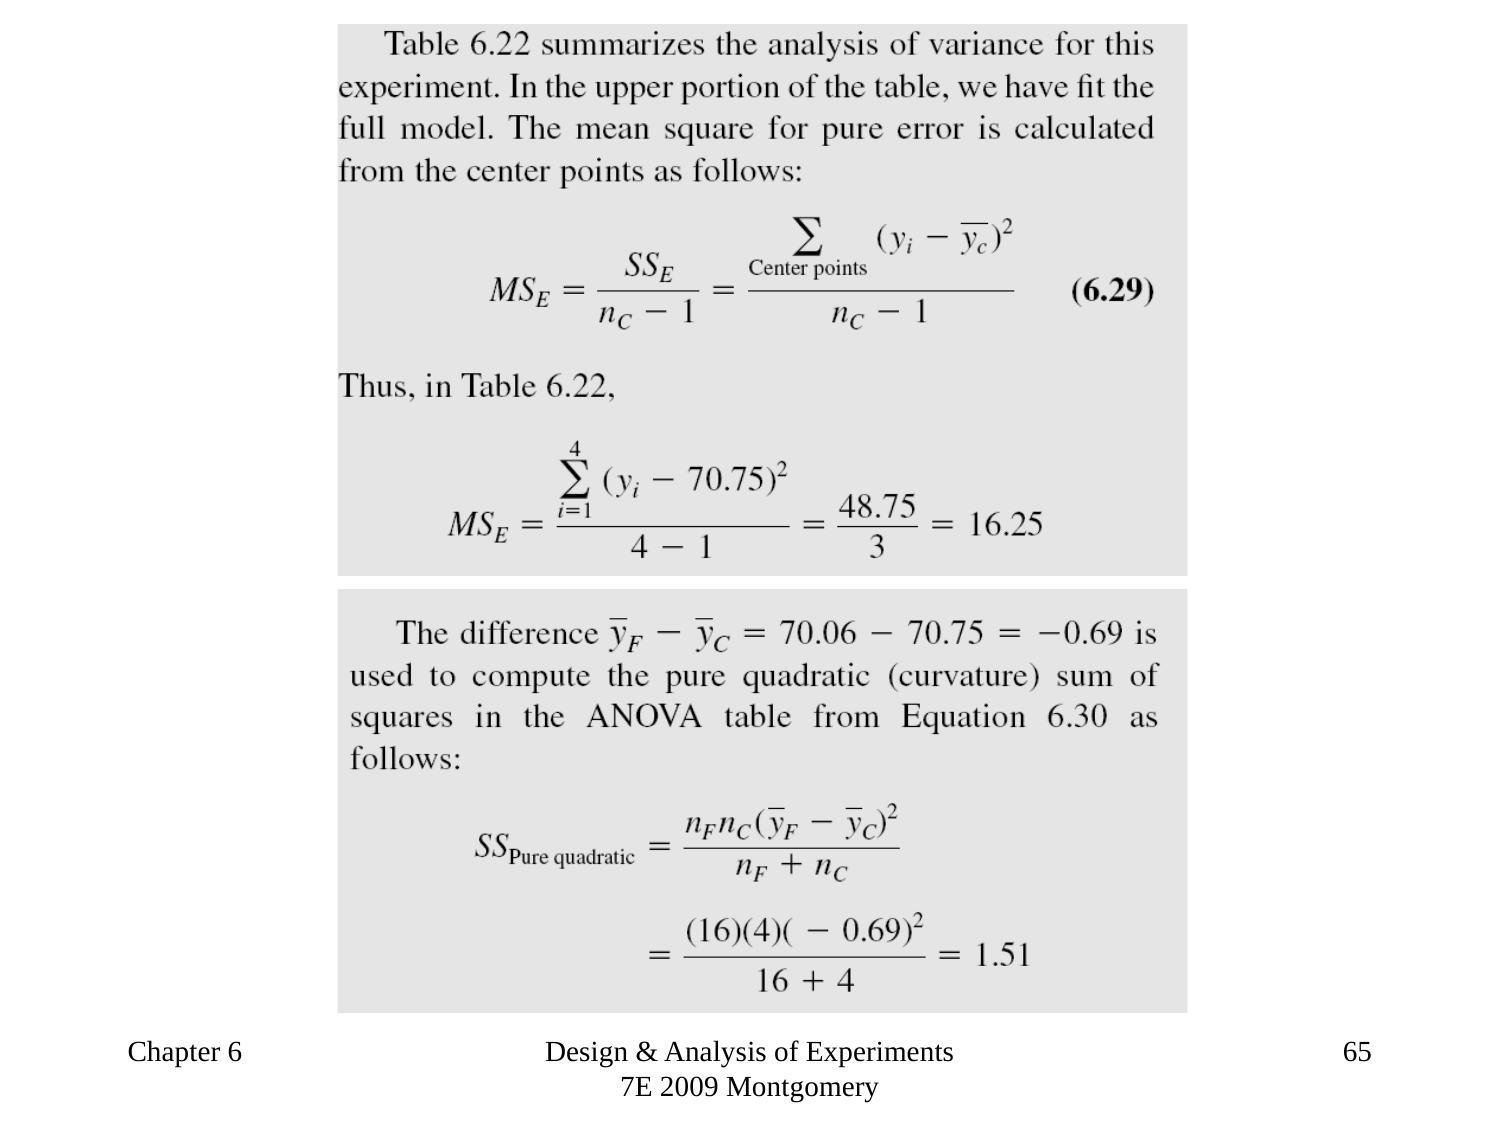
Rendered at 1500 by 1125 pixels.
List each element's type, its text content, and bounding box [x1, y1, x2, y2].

slide_number Chapter 6 [112, 1024, 426, 1101]
footer Design & Analysis of Experiments 7E 2009 Montgomery [512, 1024, 988, 1101]
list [337, 24, 1188, 576]
slide_number 65 [1074, 1024, 1388, 1101]
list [337, 588, 1188, 1013]
